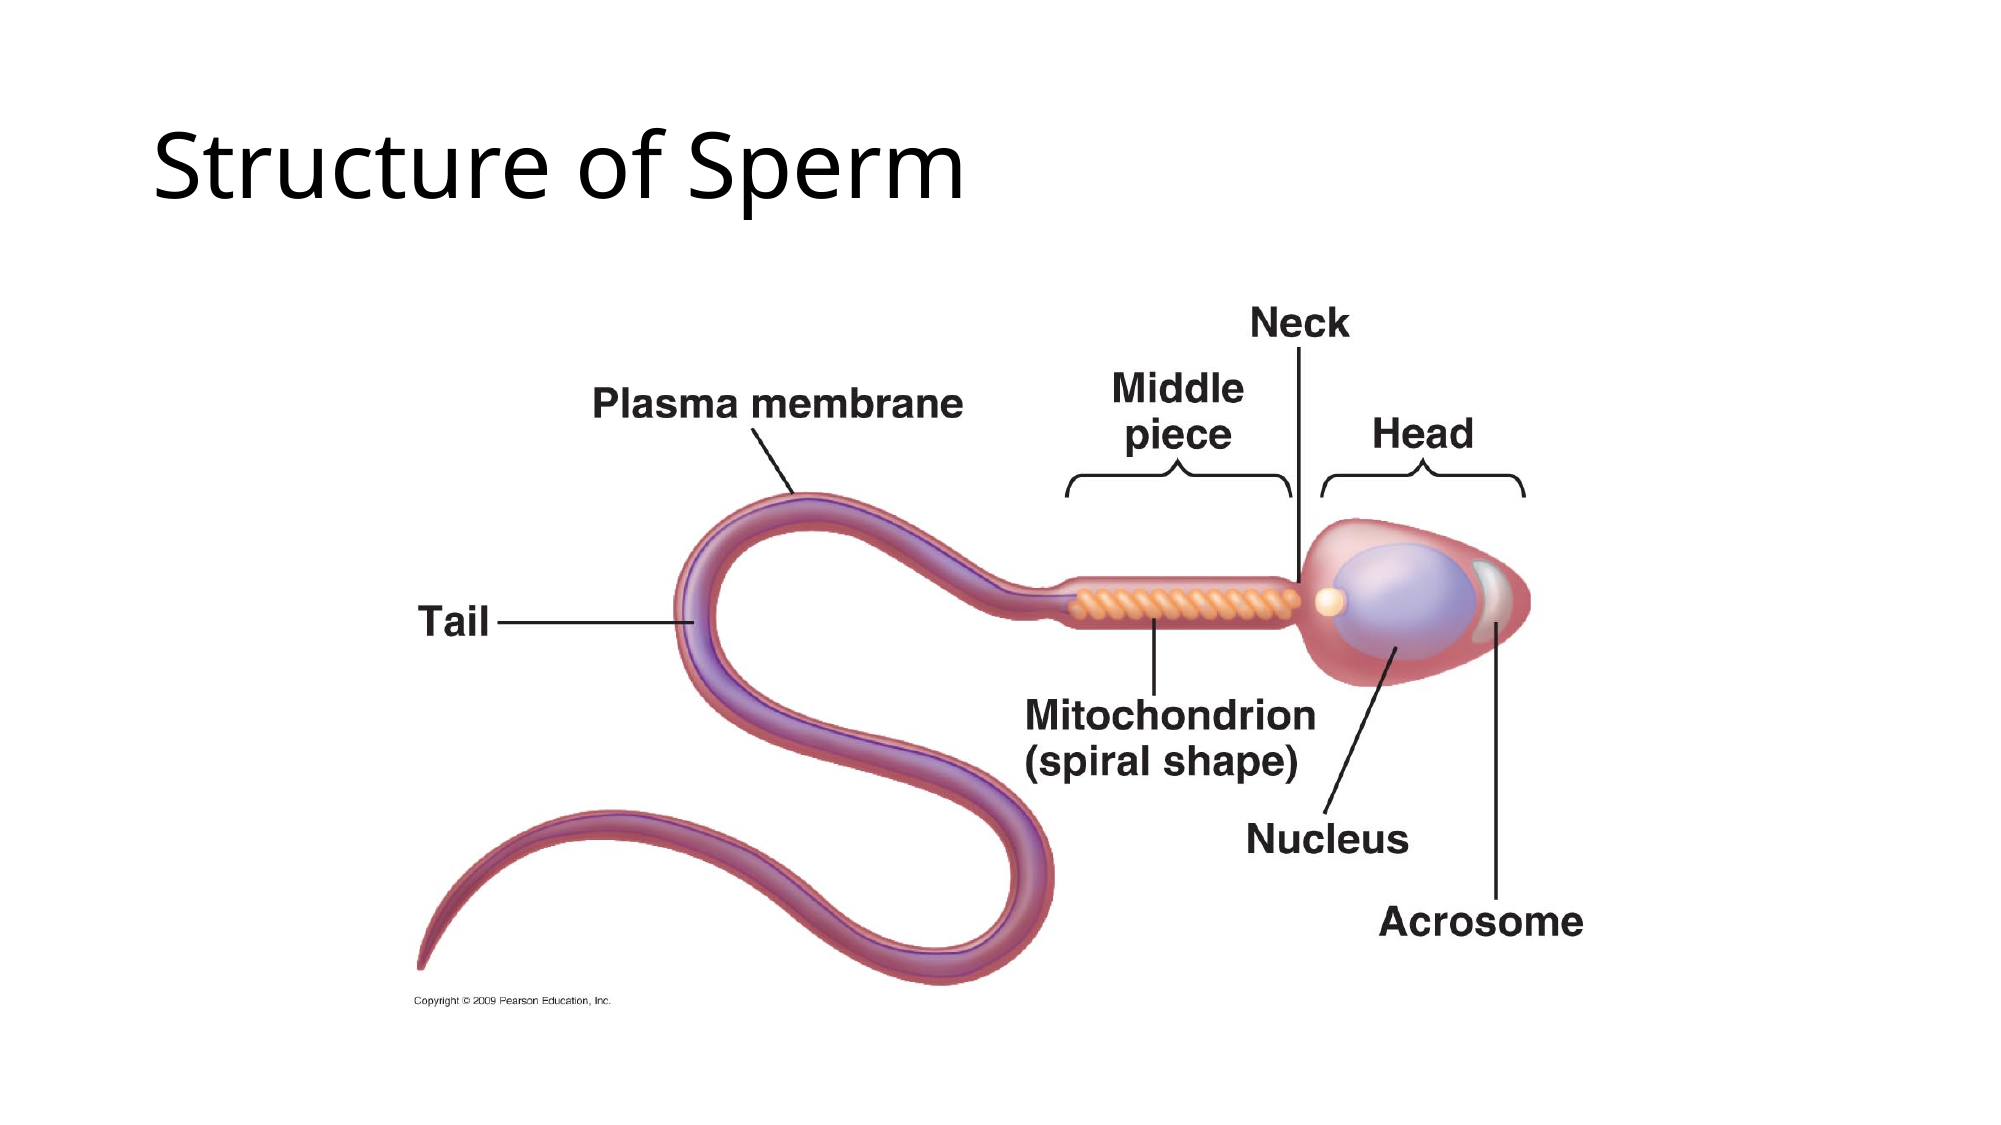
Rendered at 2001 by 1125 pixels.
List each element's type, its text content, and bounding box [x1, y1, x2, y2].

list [409, 299, 1591, 1014]
title Structure of Sperm [137, 59, 1863, 278]
